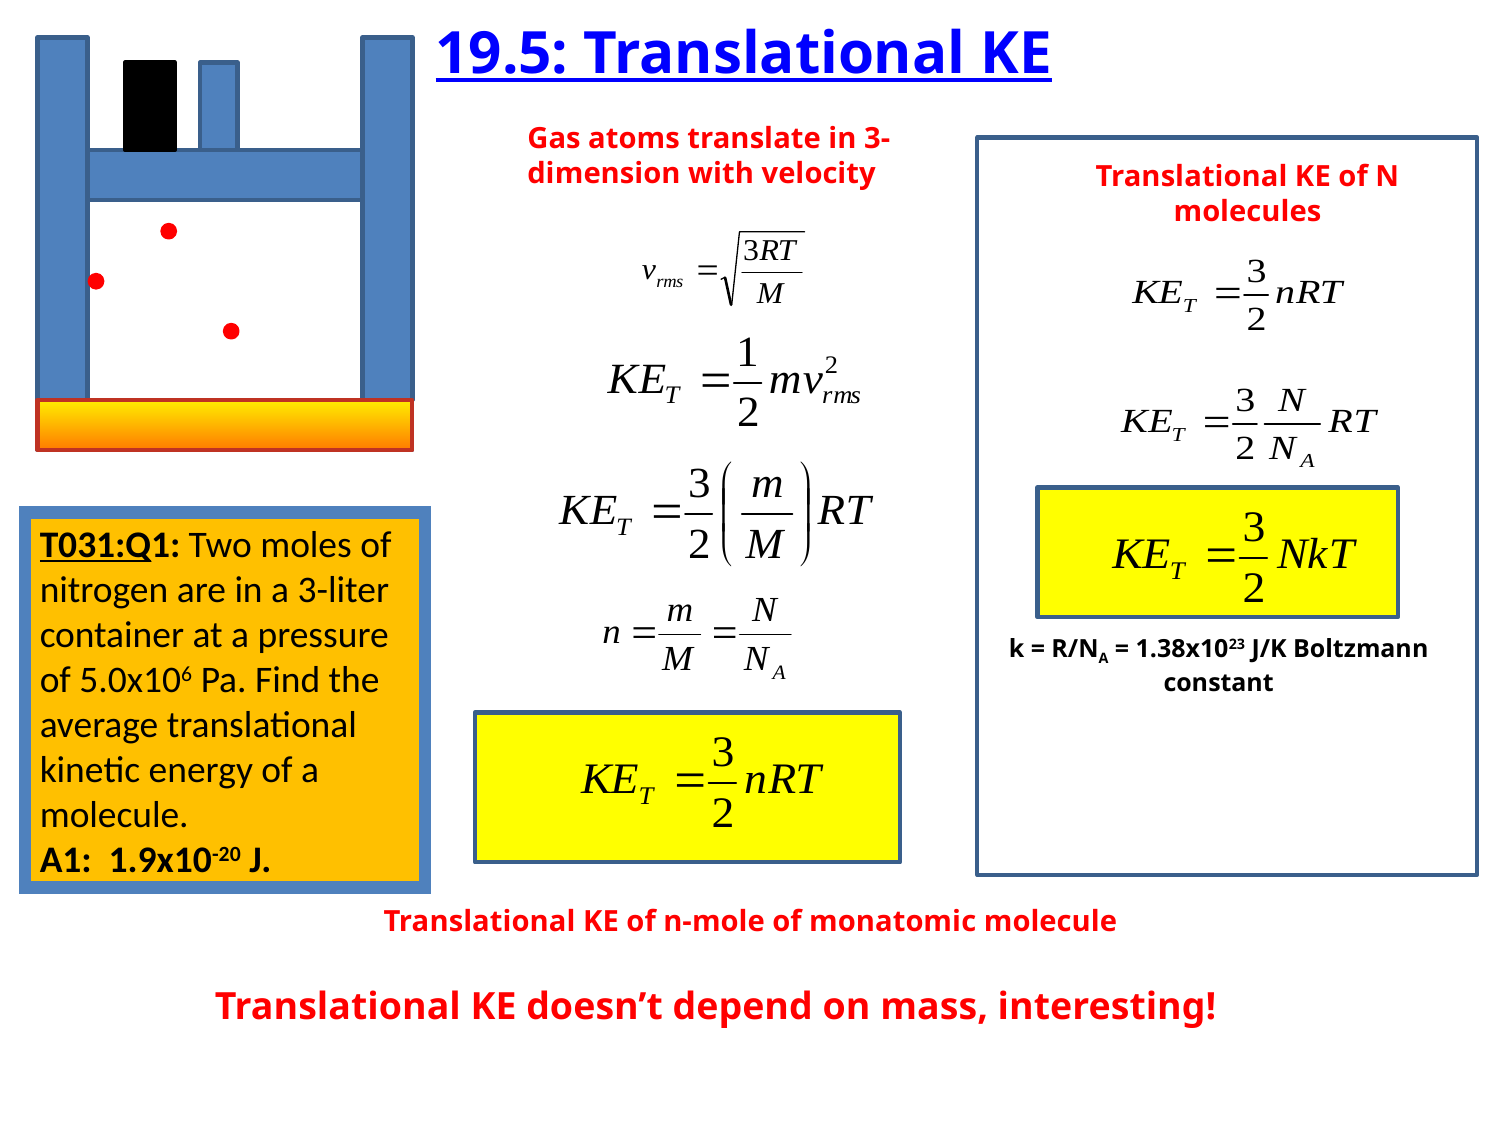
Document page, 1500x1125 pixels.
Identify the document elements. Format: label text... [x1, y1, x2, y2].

text_box T031:Q1: Two moles of nitrogen are in a 3-liter container at a pressure of 5.0x106 Pa. Find the average translational kinetic energy of a molecule. A1: 1.9x10-20 J. [24, 512, 425, 888]
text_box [550, 453, 882, 576]
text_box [37, 37, 413, 451]
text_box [87, 62, 363, 201]
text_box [572, 724, 832, 838]
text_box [974, 137, 1478, 876]
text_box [596, 587, 801, 688]
text_box [473, 710, 902, 864]
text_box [598, 324, 872, 437]
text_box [637, 223, 813, 313]
text_box Gas atoms translate in 3-dimension with velocity [512, 112, 913, 198]
text_box Translational KE doesn’t depend on mass, interesting! [199, 974, 1238, 1035]
text_box 19.5: Translational KE [37, 7, 1450, 175]
text_box Translational KE of n-mole of monatomic molecule [368, 894, 1133, 945]
